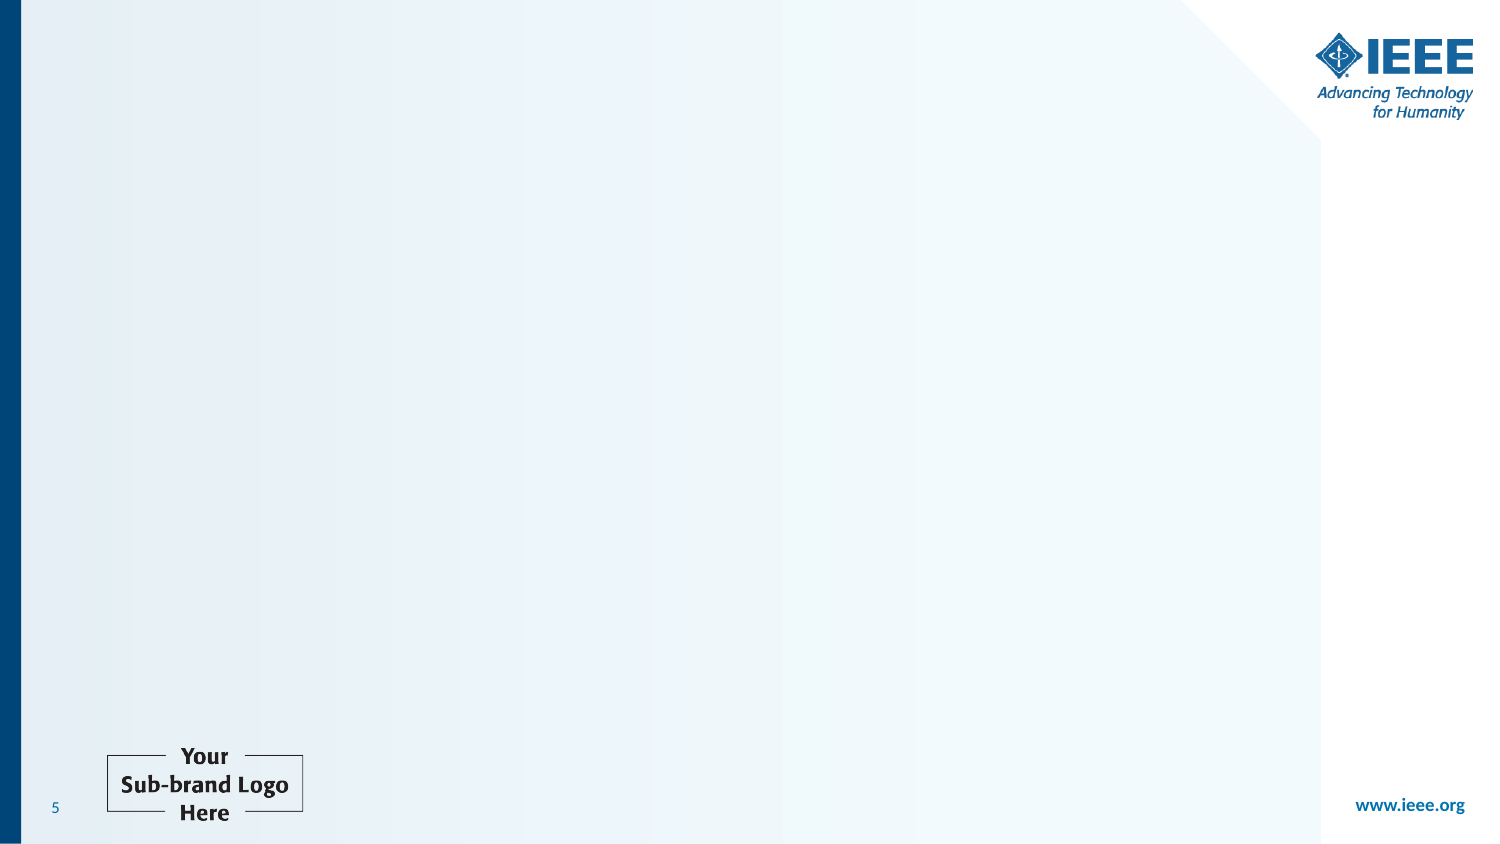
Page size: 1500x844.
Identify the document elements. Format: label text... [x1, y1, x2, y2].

slide_number 5 [36, 784, 88, 830]
picture [102, 747, 377, 835]
picture [1315, 32, 1473, 120]
